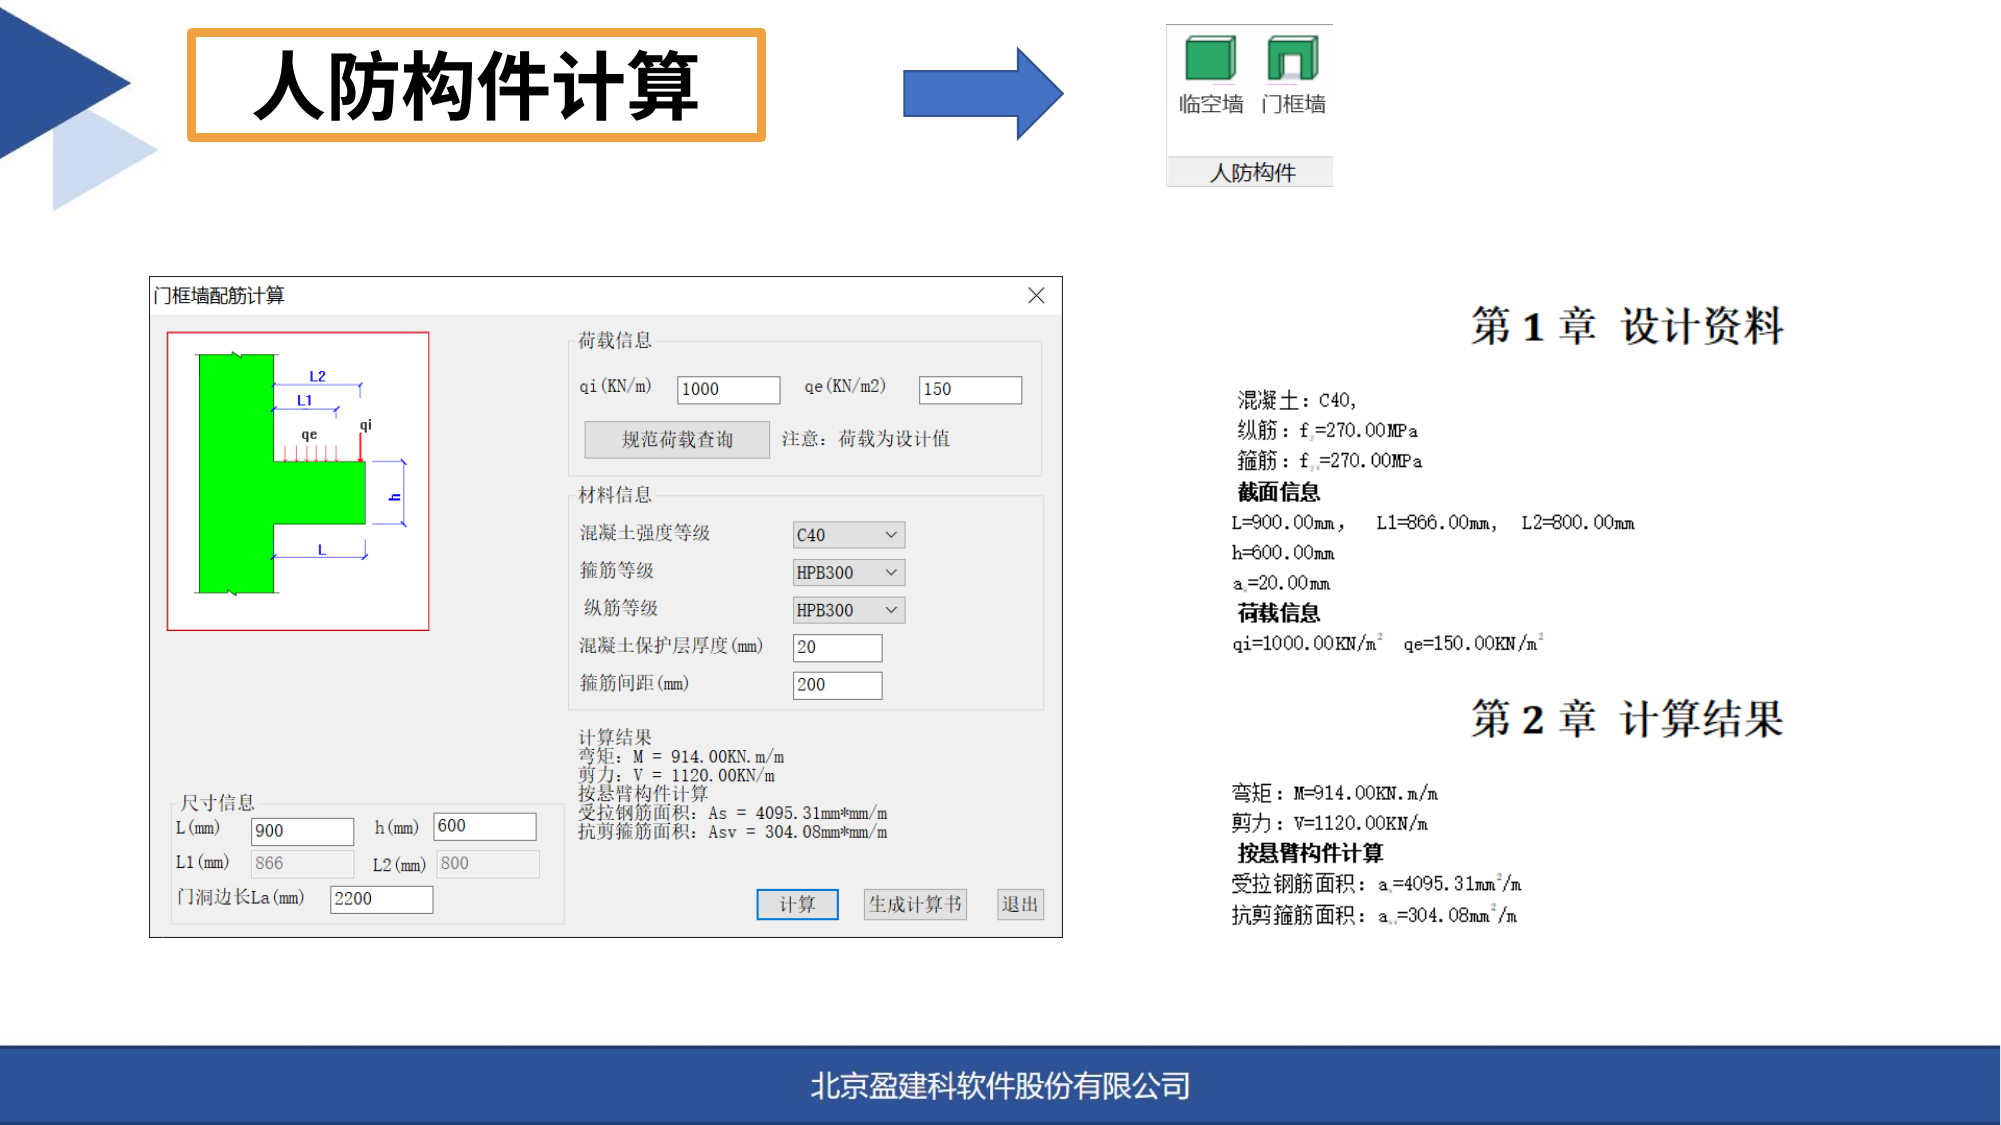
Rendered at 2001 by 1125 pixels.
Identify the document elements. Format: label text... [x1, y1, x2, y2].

text_box 人防构件计算 [191, 32, 762, 138]
picture [0, 0, 2001, 1125]
text_box [903, 46, 1065, 141]
